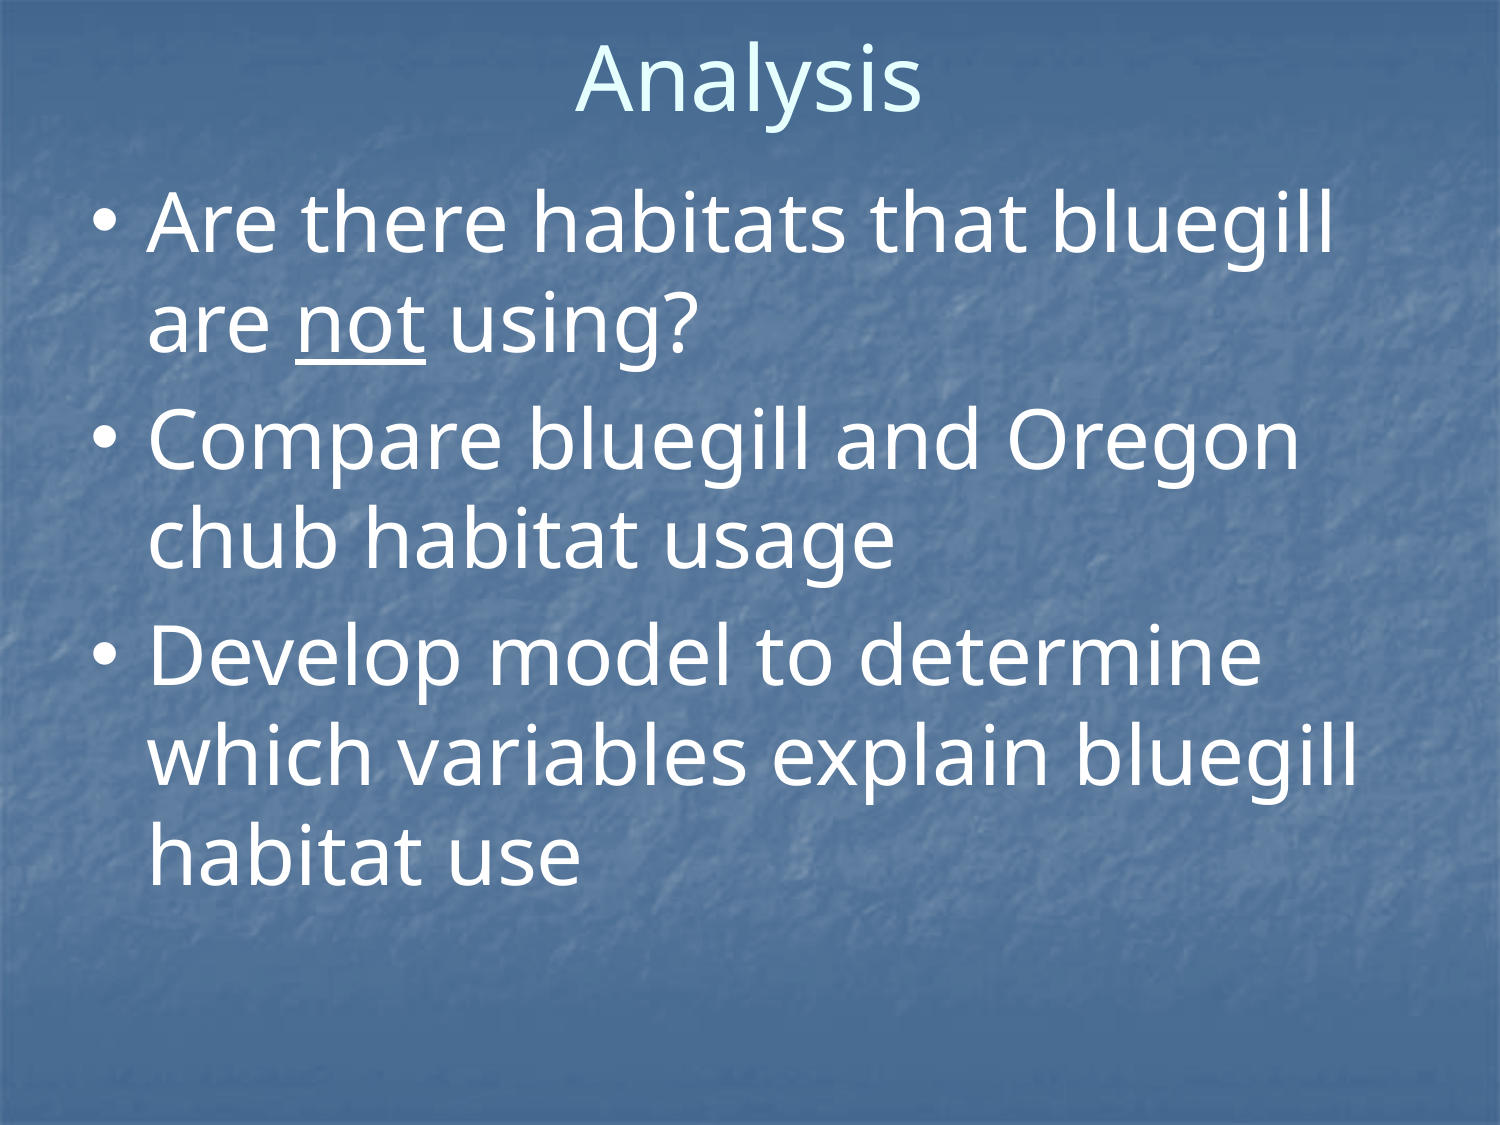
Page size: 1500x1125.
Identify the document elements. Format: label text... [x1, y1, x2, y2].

list Are there habitats that bluegill are not using? Compare bluegill and Oregon chub habitat usage Develop model to determine which variables explain bluegill habitat use [74, 74, 1426, 1051]
title Analysis [74, 12, 1426, 74]
